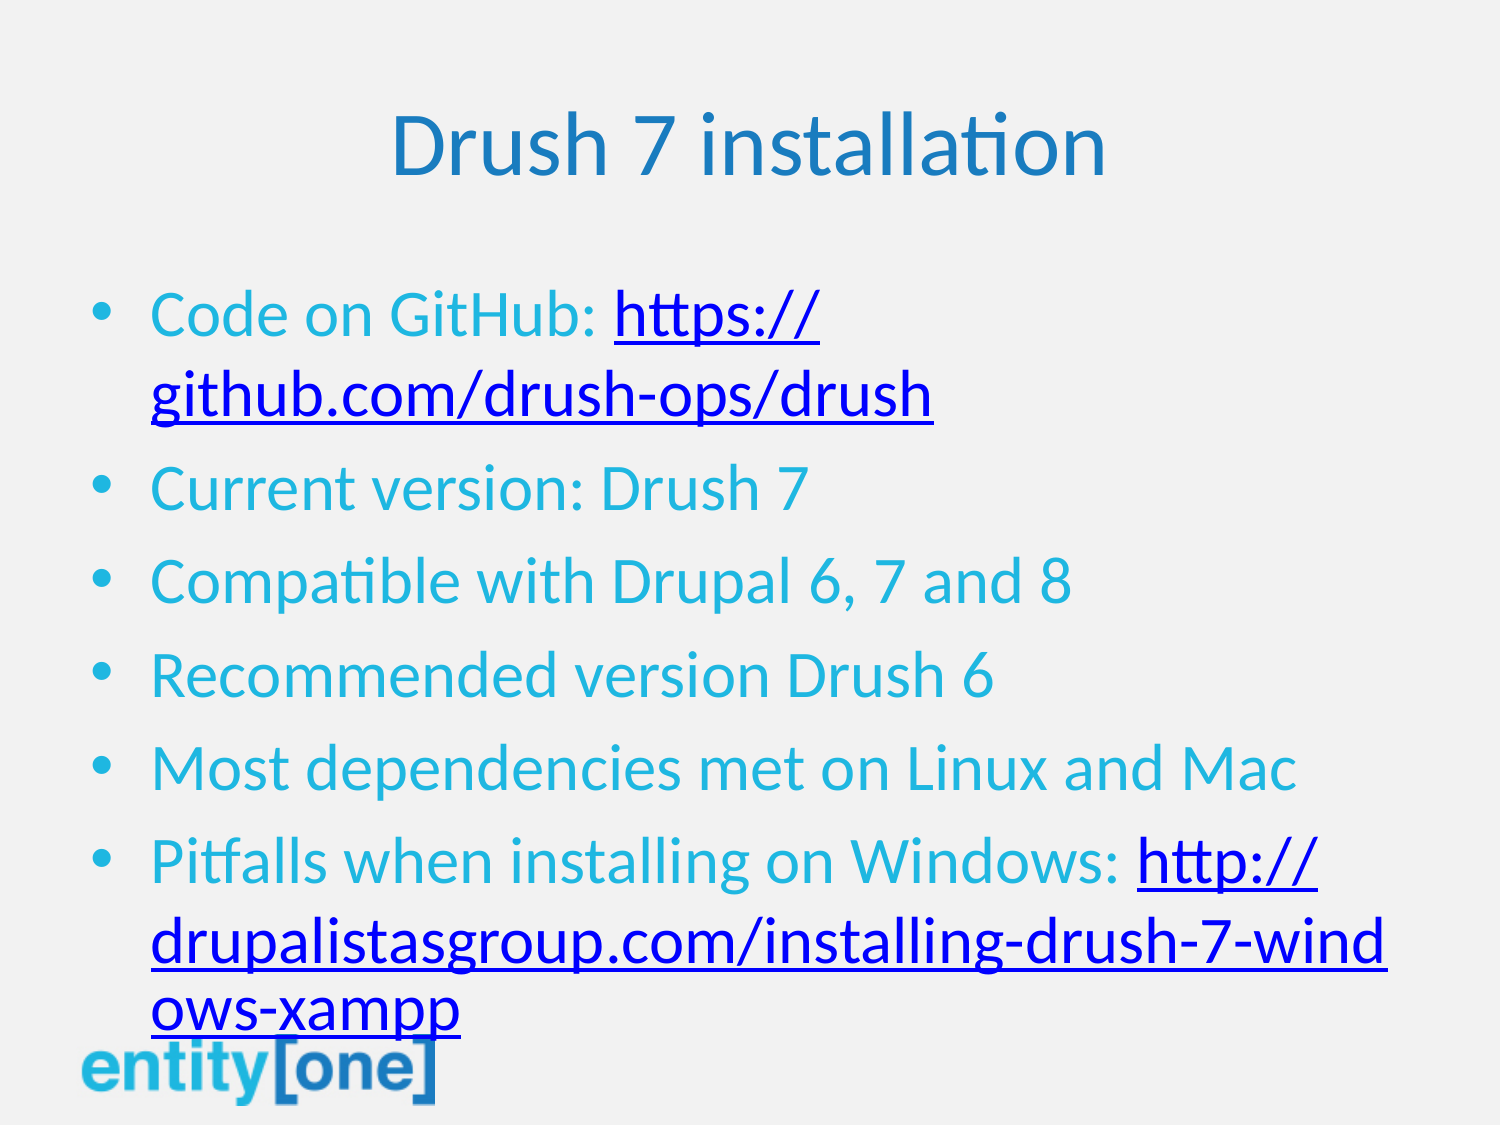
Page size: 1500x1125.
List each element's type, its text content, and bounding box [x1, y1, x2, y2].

title Drush 7 installation [75, 45, 1425, 233]
list Code on GitHub: https://github.com/drush-ops/drush Current version: Drush 7 Compatible with Drupal 6, 7 and 8 Recommended version Drush 6 Most dependencies met on Linux and Mac Pitfalls when installing on Windows: http://drupalistasgroup.com/installing-drush-7-windows-xampp [75, 262, 1425, 1005]
picture [76, 1034, 435, 1106]
